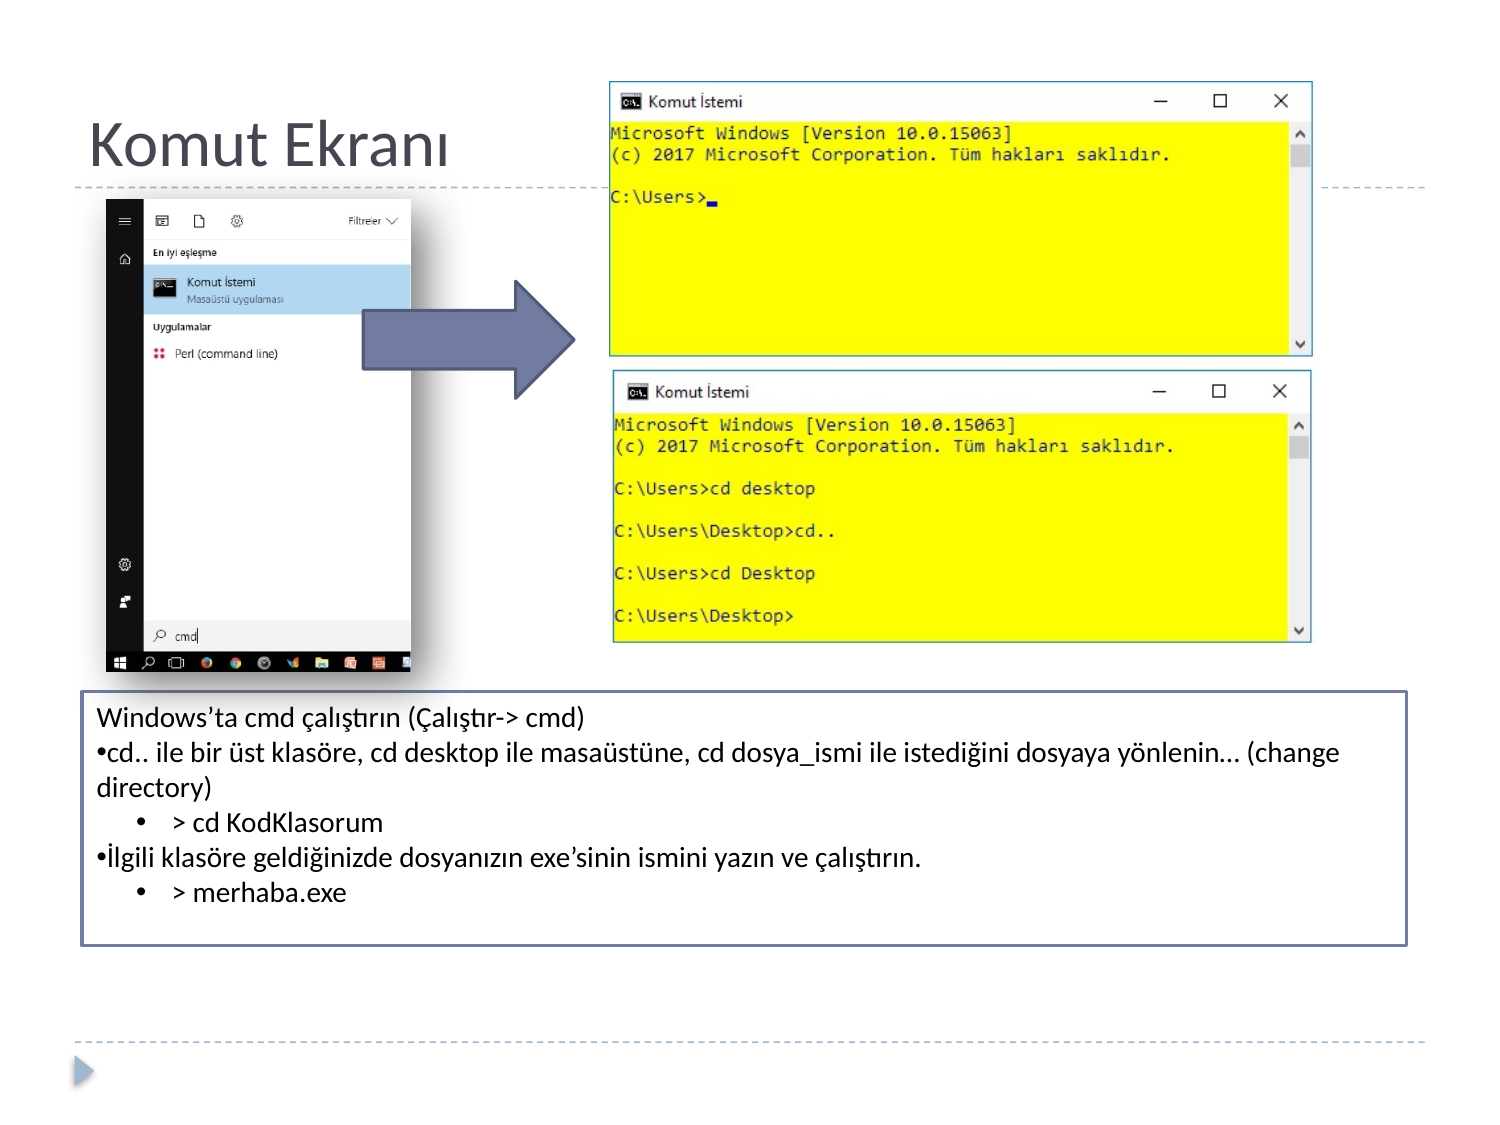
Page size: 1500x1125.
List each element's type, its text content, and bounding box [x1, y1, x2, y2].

title Komut Ekranı [75, 24, 1425, 188]
picture [609, 81, 1317, 647]
text_box Windows’ta cmd çalıştırın (Çalıştır-> cmd) cd.. ile bir üst klasöre, cd desktop ile masaüstüne, cd dosya_ismi ile istediğini dosyaya yönlenin… (change directory) > cd KodKlasorum İlgili klasöre geldiğinizde dosyanızın exe’sinin ismini yazın ve çalıştırın. > merhaba.exe [80, 690, 1408, 947]
text_box [417, 279, 576, 400]
picture [105, 198, 411, 672]
